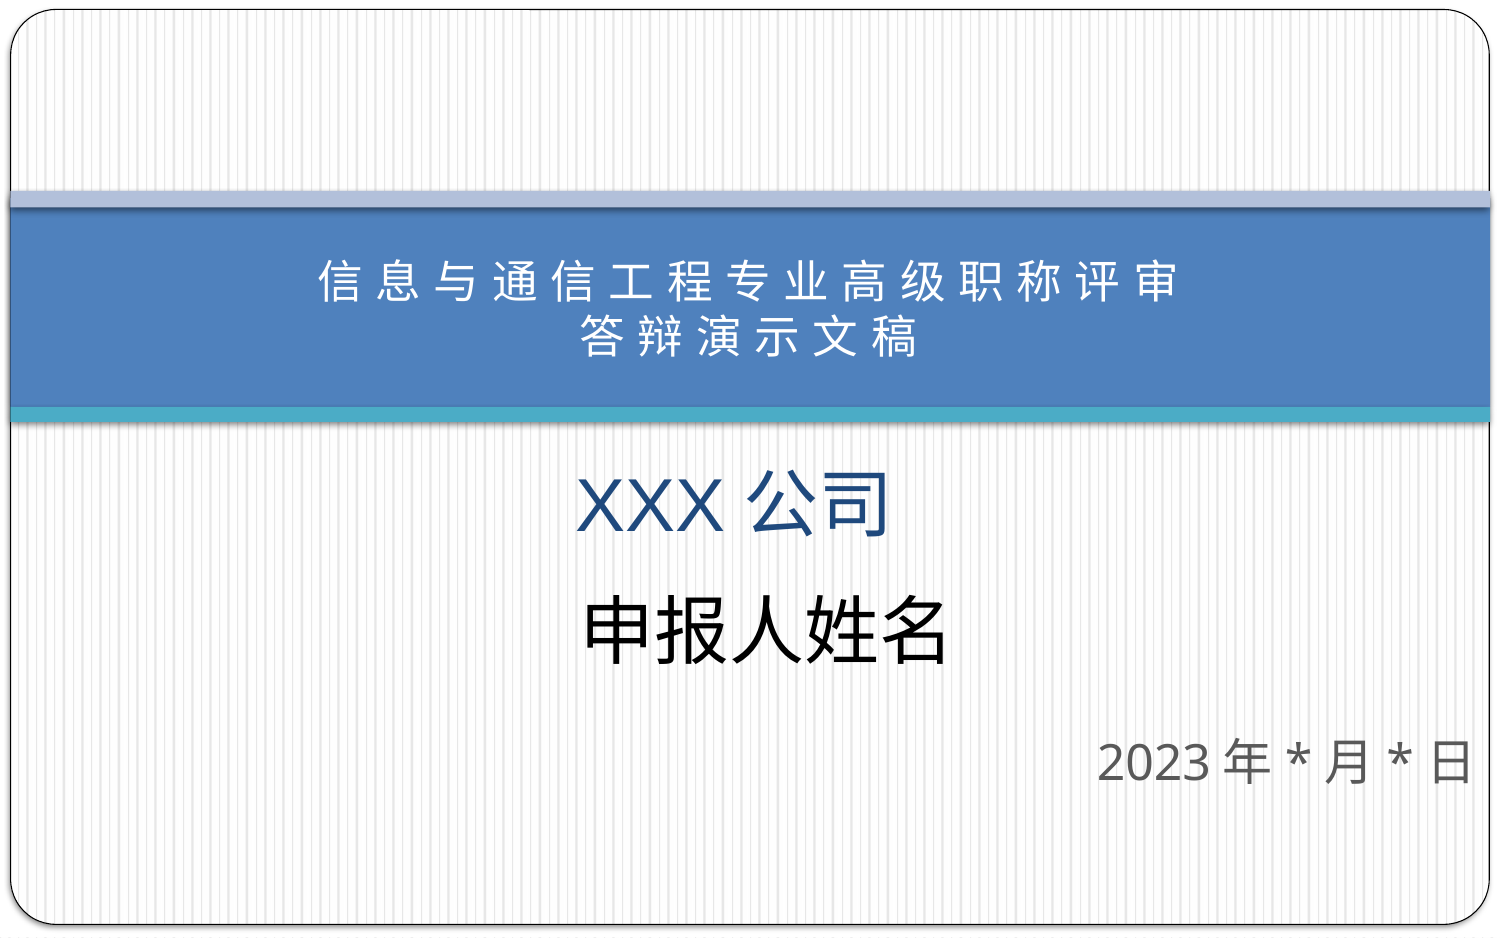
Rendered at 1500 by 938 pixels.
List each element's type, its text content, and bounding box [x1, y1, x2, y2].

text_box 申报人姓名 [316, 576, 1219, 681]
subtitle XXX公司 [93, 449, 1376, 938]
text_box 2023年*月*日 [1081, 722, 1491, 798]
title 信息与通信工程专业高级职称评审 答辩演示文稿 [117, 244, 1393, 440]
